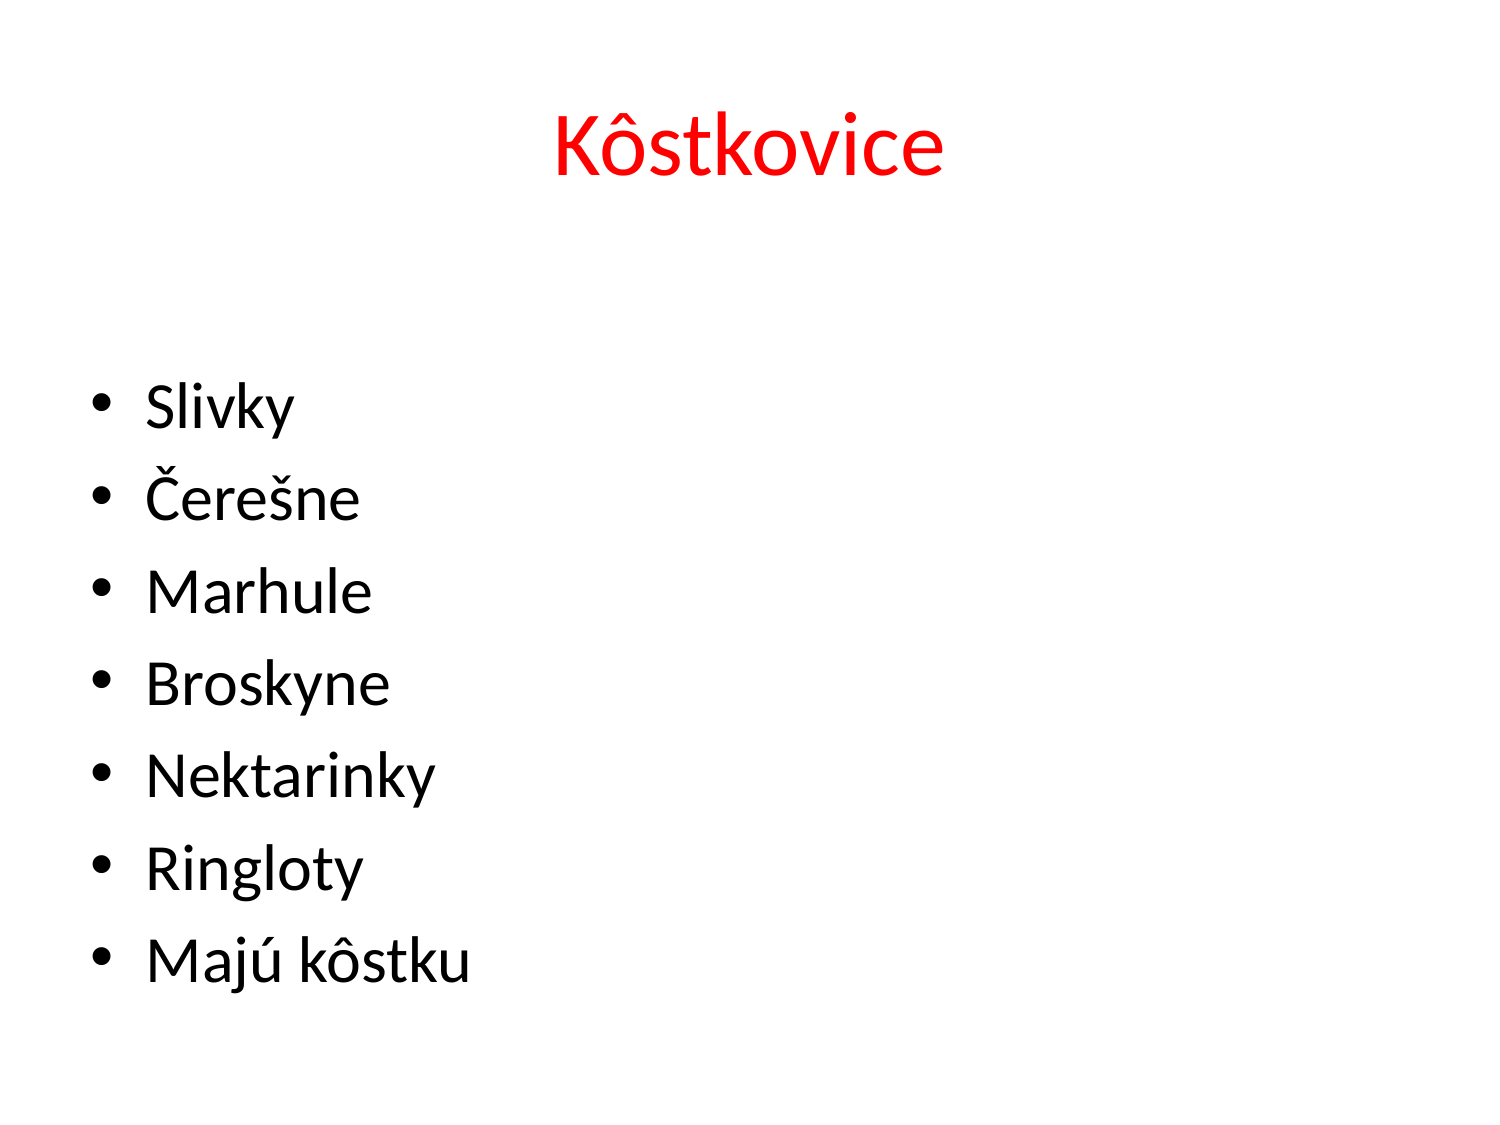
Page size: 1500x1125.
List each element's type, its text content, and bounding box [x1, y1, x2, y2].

list Slivky Čerešne Marhule Broskyne Nektarinky Ringloty Majú kôstku [75, 262, 1425, 1005]
title Kôstkovice [75, 45, 1425, 233]
